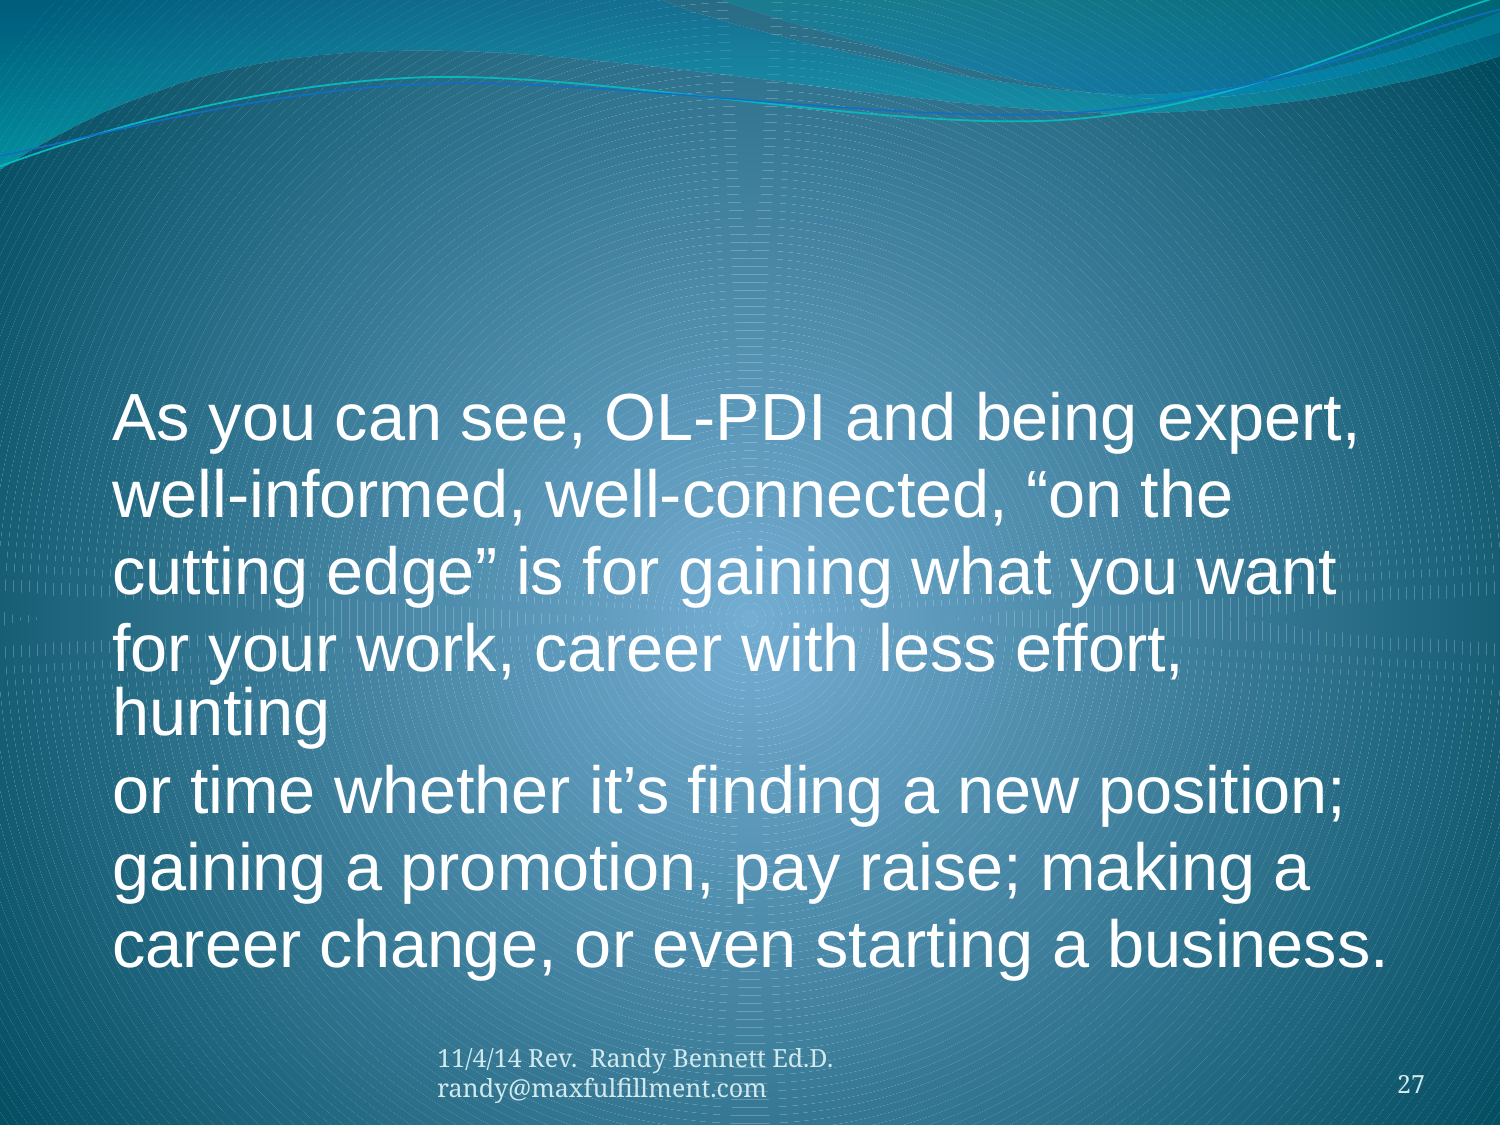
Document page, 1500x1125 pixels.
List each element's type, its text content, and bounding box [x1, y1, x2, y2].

footer 11/4/14 Rev. Randy Bennett Ed.D. randy@maxfulfillment.com [437, 1042, 988, 1103]
slide_number 27 [1299, 1042, 1425, 1103]
subtitle As you can see, OL-PDI and being expert, well-informed, well-connected, “on the cutting edge” is for gaining what you want for your work, career with less effort, hunting or time whether it’s finding a new position; gaining a promotion, pay raise; making a career change, or even starting a business. [112, 249, 1426, 663]
